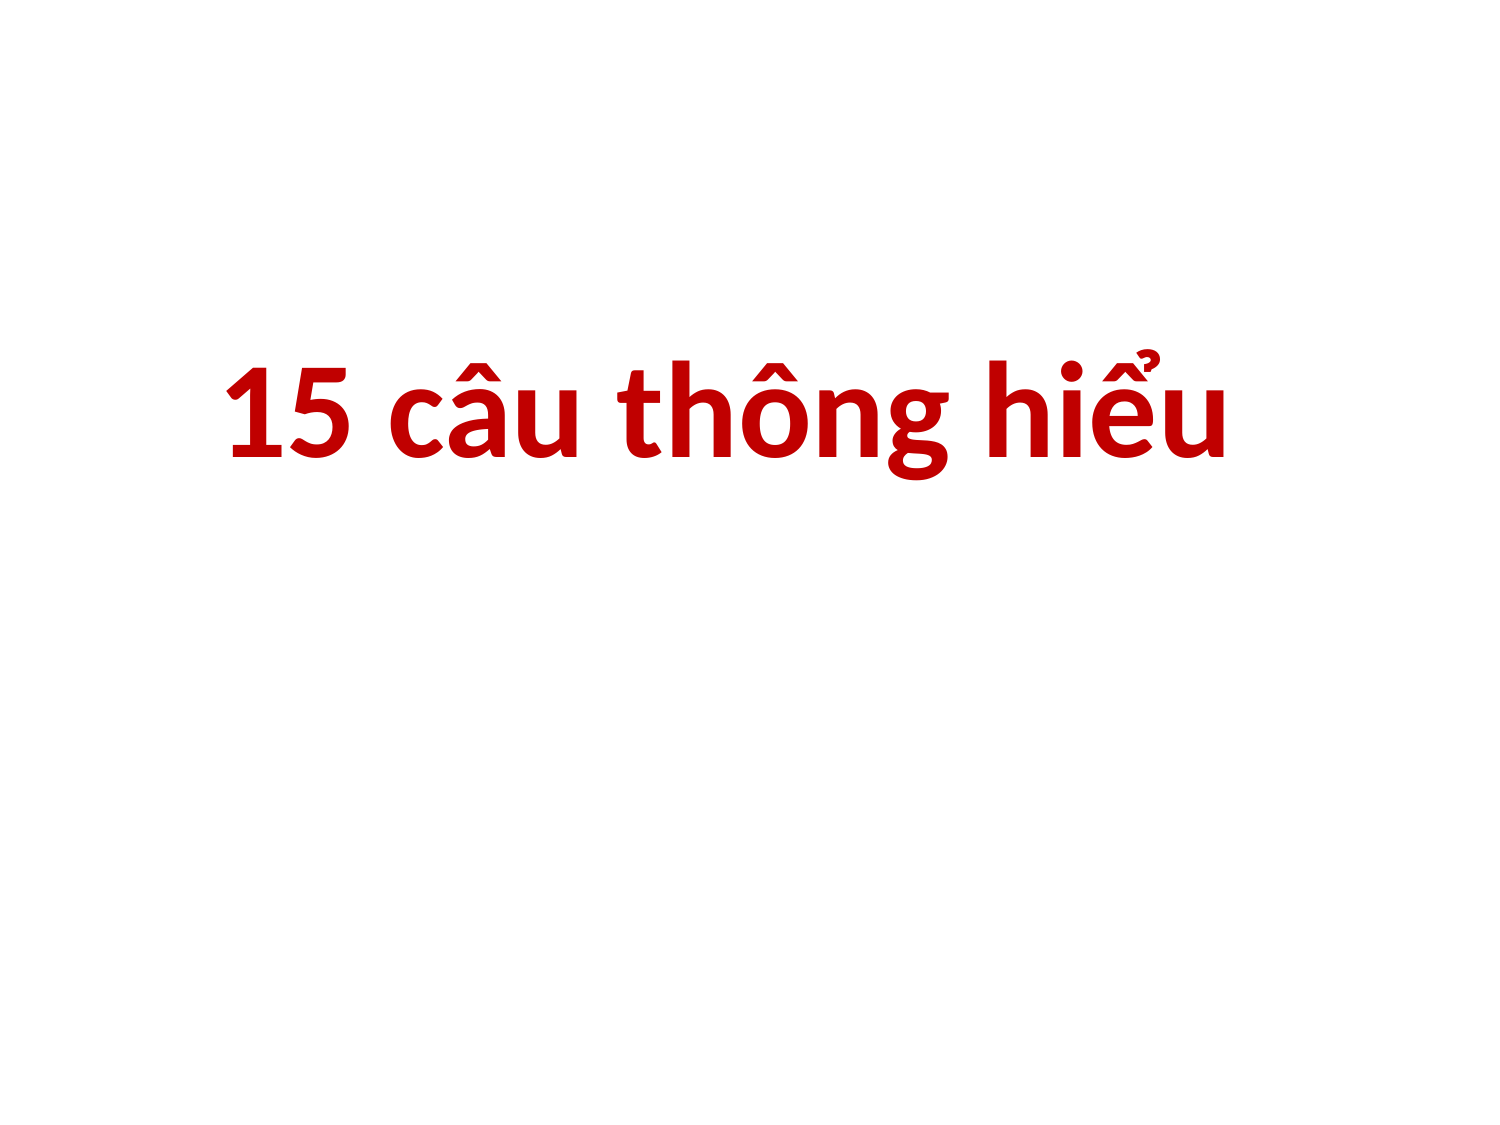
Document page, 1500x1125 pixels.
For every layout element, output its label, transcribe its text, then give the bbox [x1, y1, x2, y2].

subtitle 15 câu thông hiểu [162, 312, 1288, 585]
